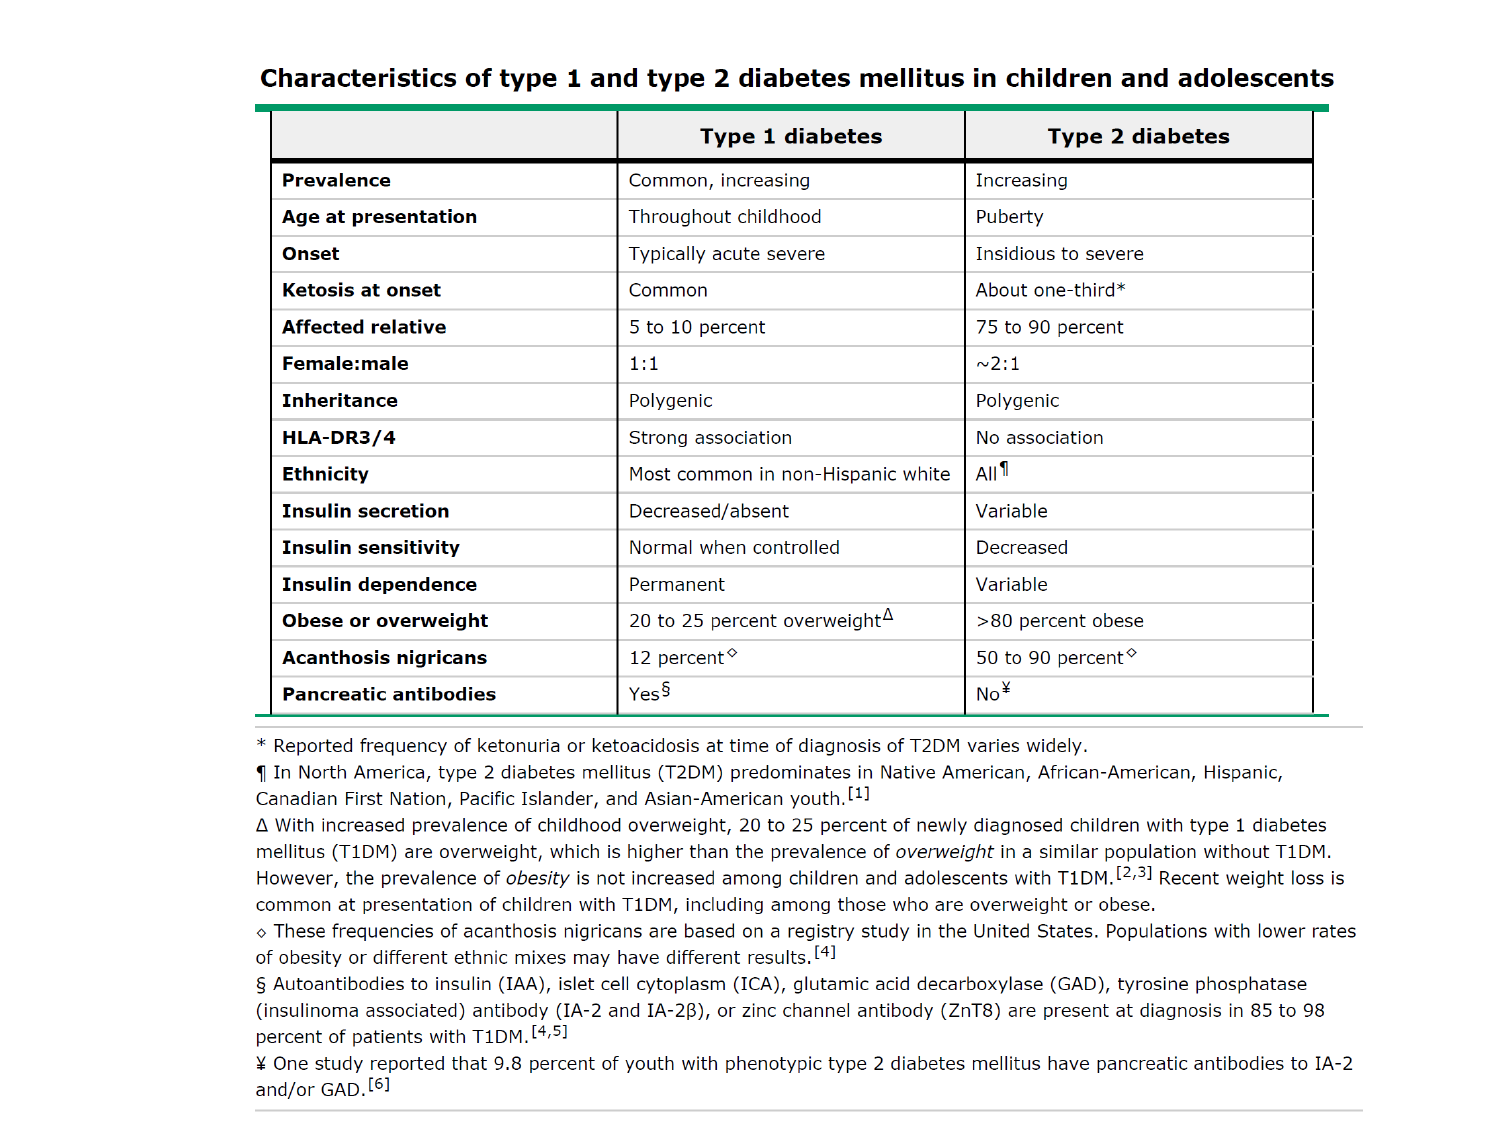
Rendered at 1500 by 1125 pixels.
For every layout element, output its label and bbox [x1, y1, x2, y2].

list [237, 58, 1363, 1116]
